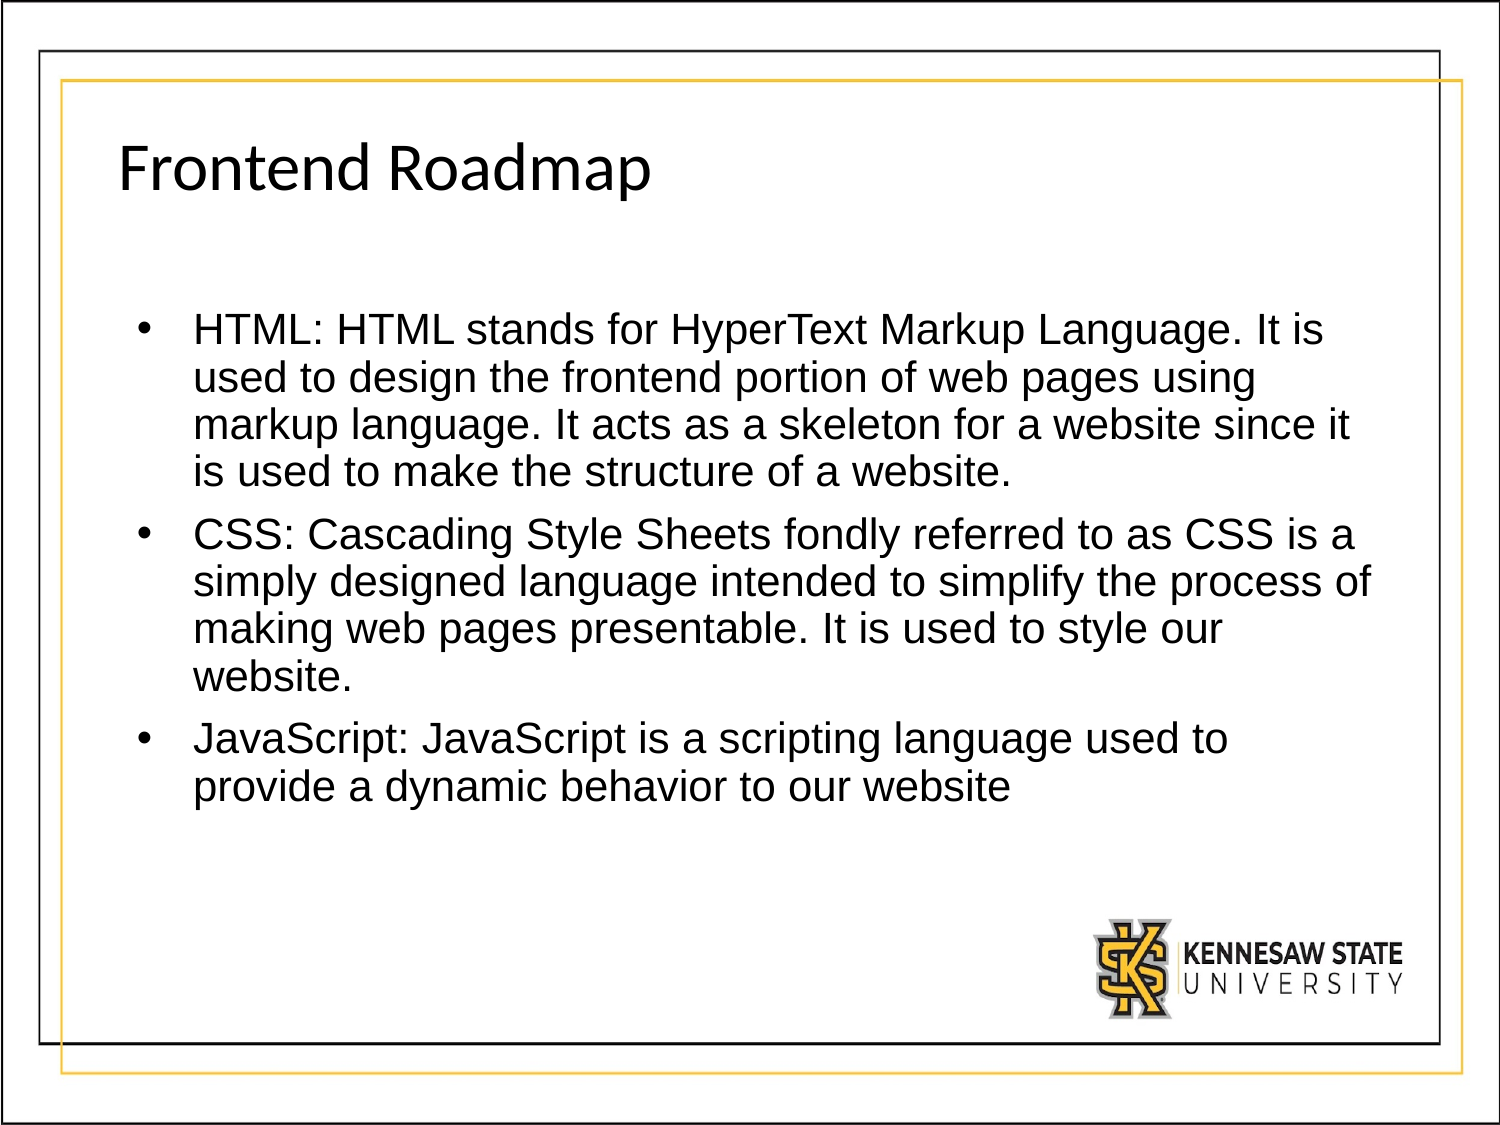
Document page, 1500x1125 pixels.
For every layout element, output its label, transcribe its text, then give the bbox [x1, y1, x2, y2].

list ﻿HTML: HTML stands for HyperText Markup Language. It is used to design the frontend portion of web pages using markup language. It acts as a skeleton for a website since it is used to make the structure of a website. ﻿﻿CSS: Cascading Style Sheets fondly referred to as CSS is a simply designed language intended to simplify the process of making web pages presentable. It is used to style our website. ﻿﻿JavaScript: JavaScript is a scripting language used to provide a dynamic behavior to our website [103, 299, 1397, 1014]
title Frontend Roadmap [103, 59, 1397, 278]
picture [0, 0, 1500, 1125]
